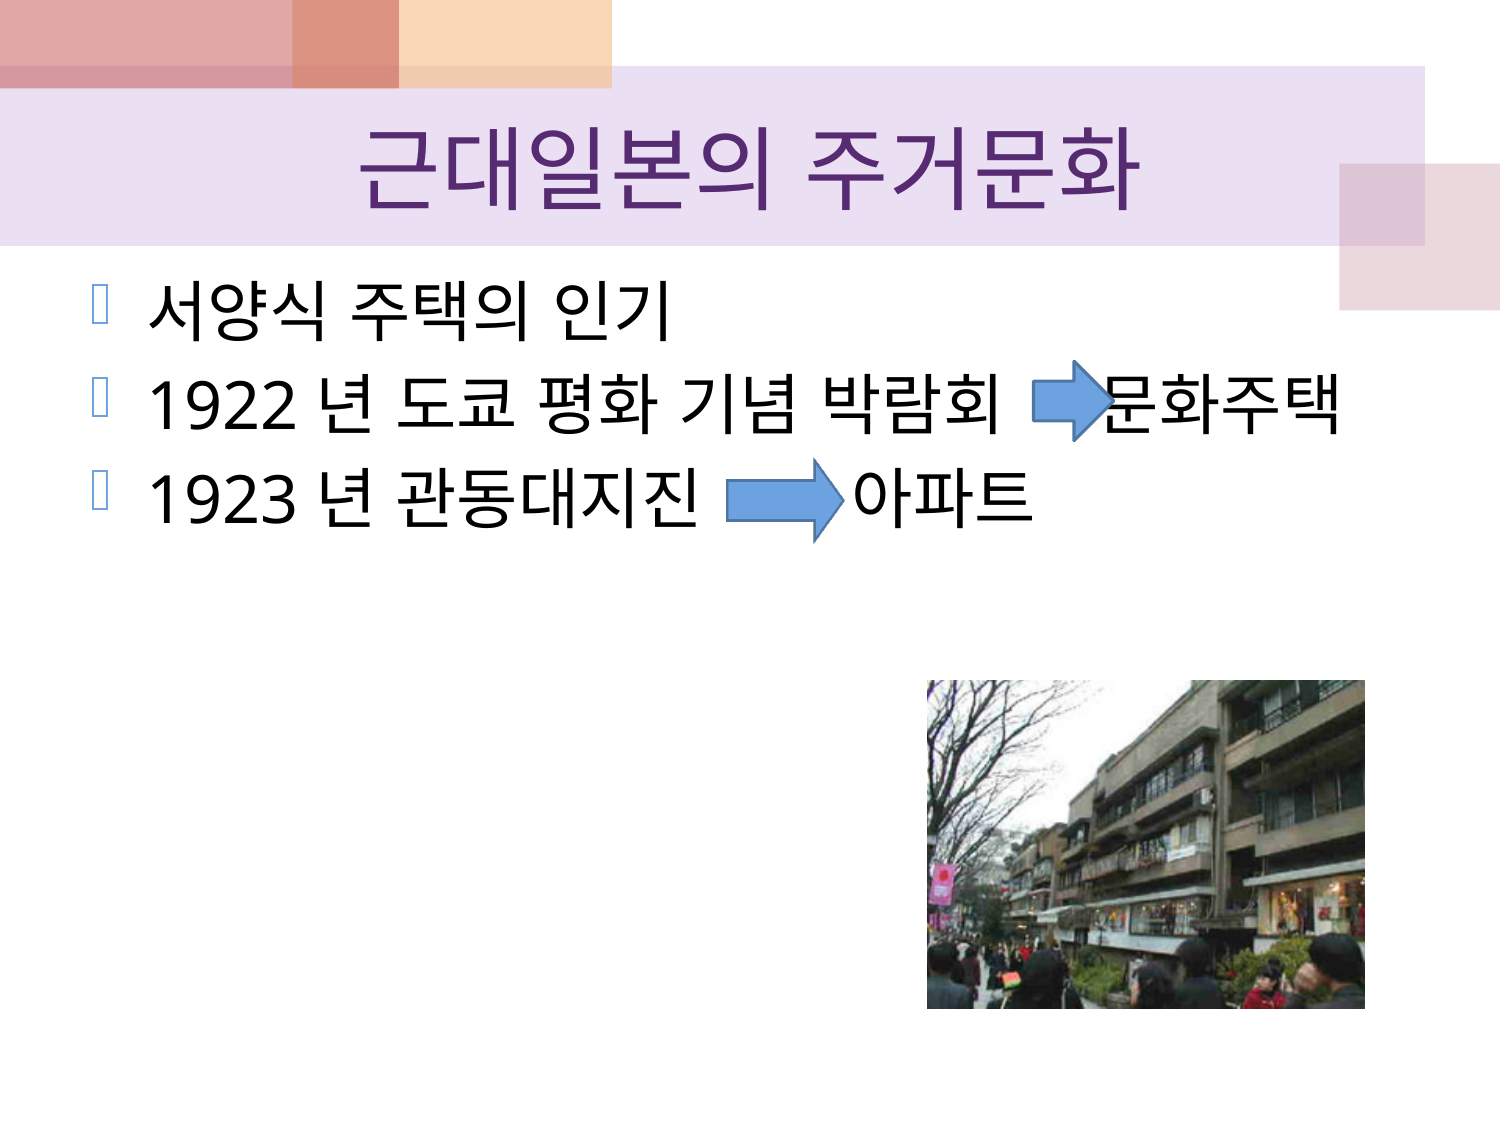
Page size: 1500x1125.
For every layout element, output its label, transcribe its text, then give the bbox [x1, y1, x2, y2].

text_box [1031, 359, 1115, 443]
picture [926, 680, 1365, 1009]
title 근대일본의 주거문화 [75, 88, 1425, 246]
list 서양식 주택의 인기 1922년 도쿄 평화 기념 박람회 문화주택 1923년 관동대지진 아파트 [75, 262, 1425, 1005]
picture [726, 455, 845, 546]
